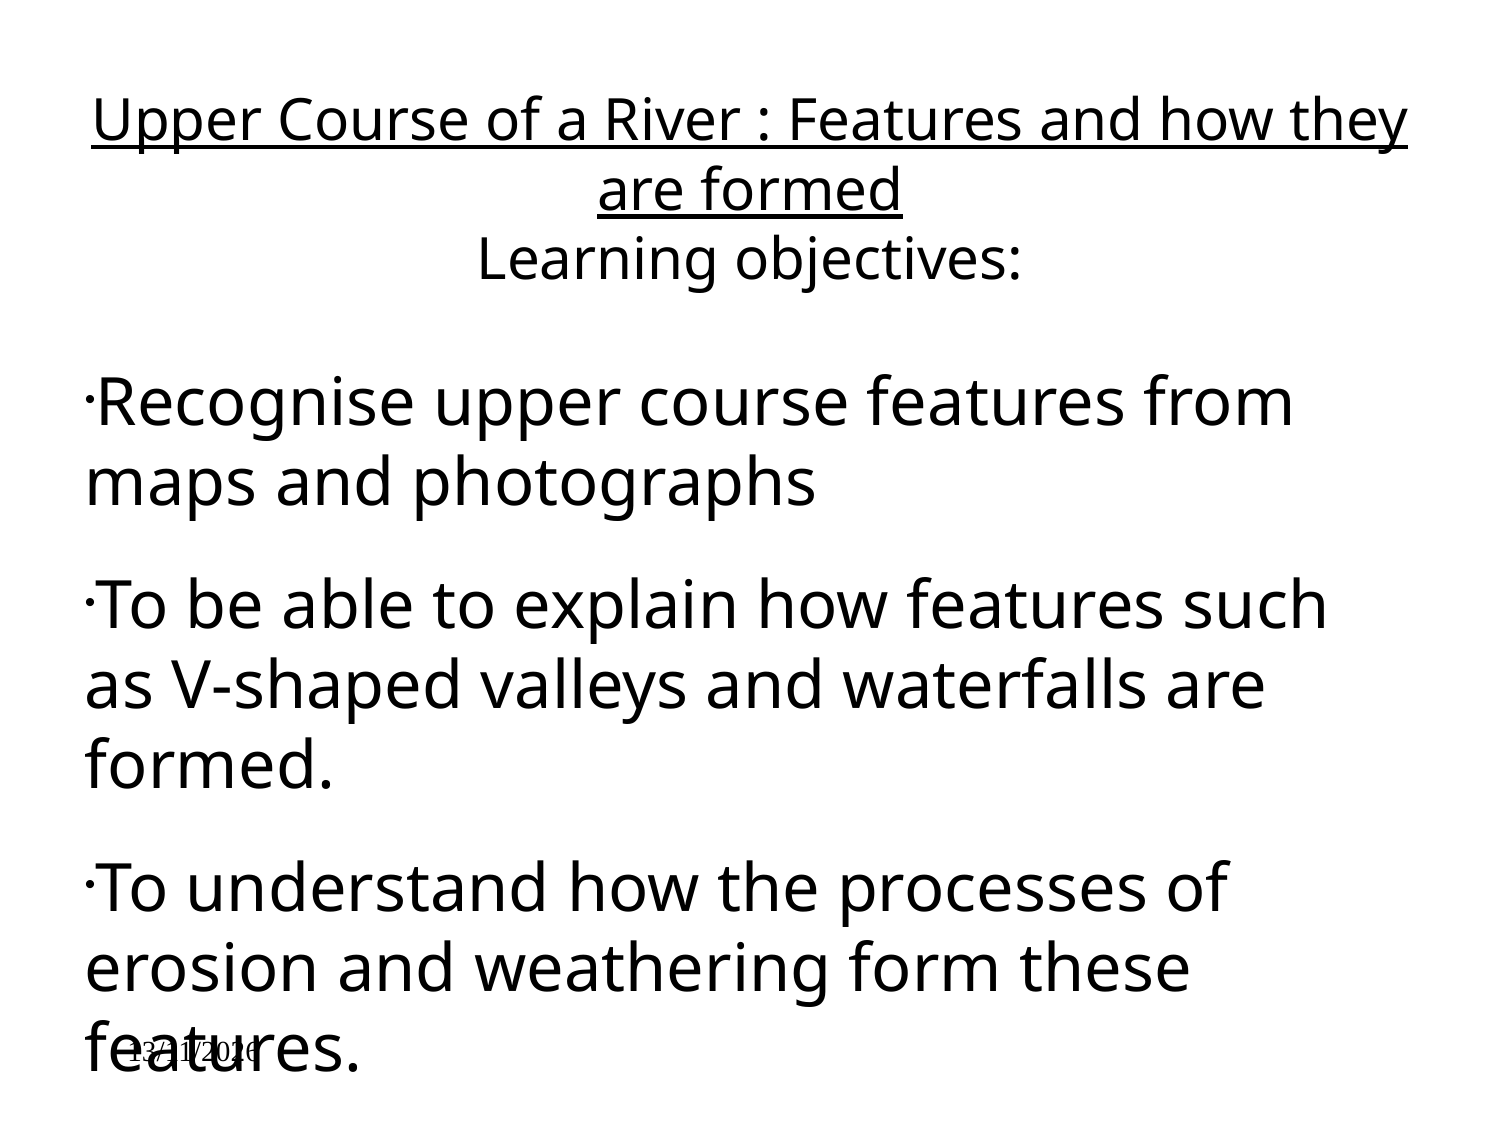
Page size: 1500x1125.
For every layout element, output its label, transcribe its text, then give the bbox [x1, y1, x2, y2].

title Upper Course of a River : Features and how they are formed Learning objectives: [75, 45, 1425, 329]
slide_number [112, 1059, 425, 1100]
list Recognise upper course features from maps and photographs To be able to explain how features such as V-shaped valleys and waterfalls are formed. To understand how the processes of erosion and weathering form these features. [70, 351, 1421, 1059]
